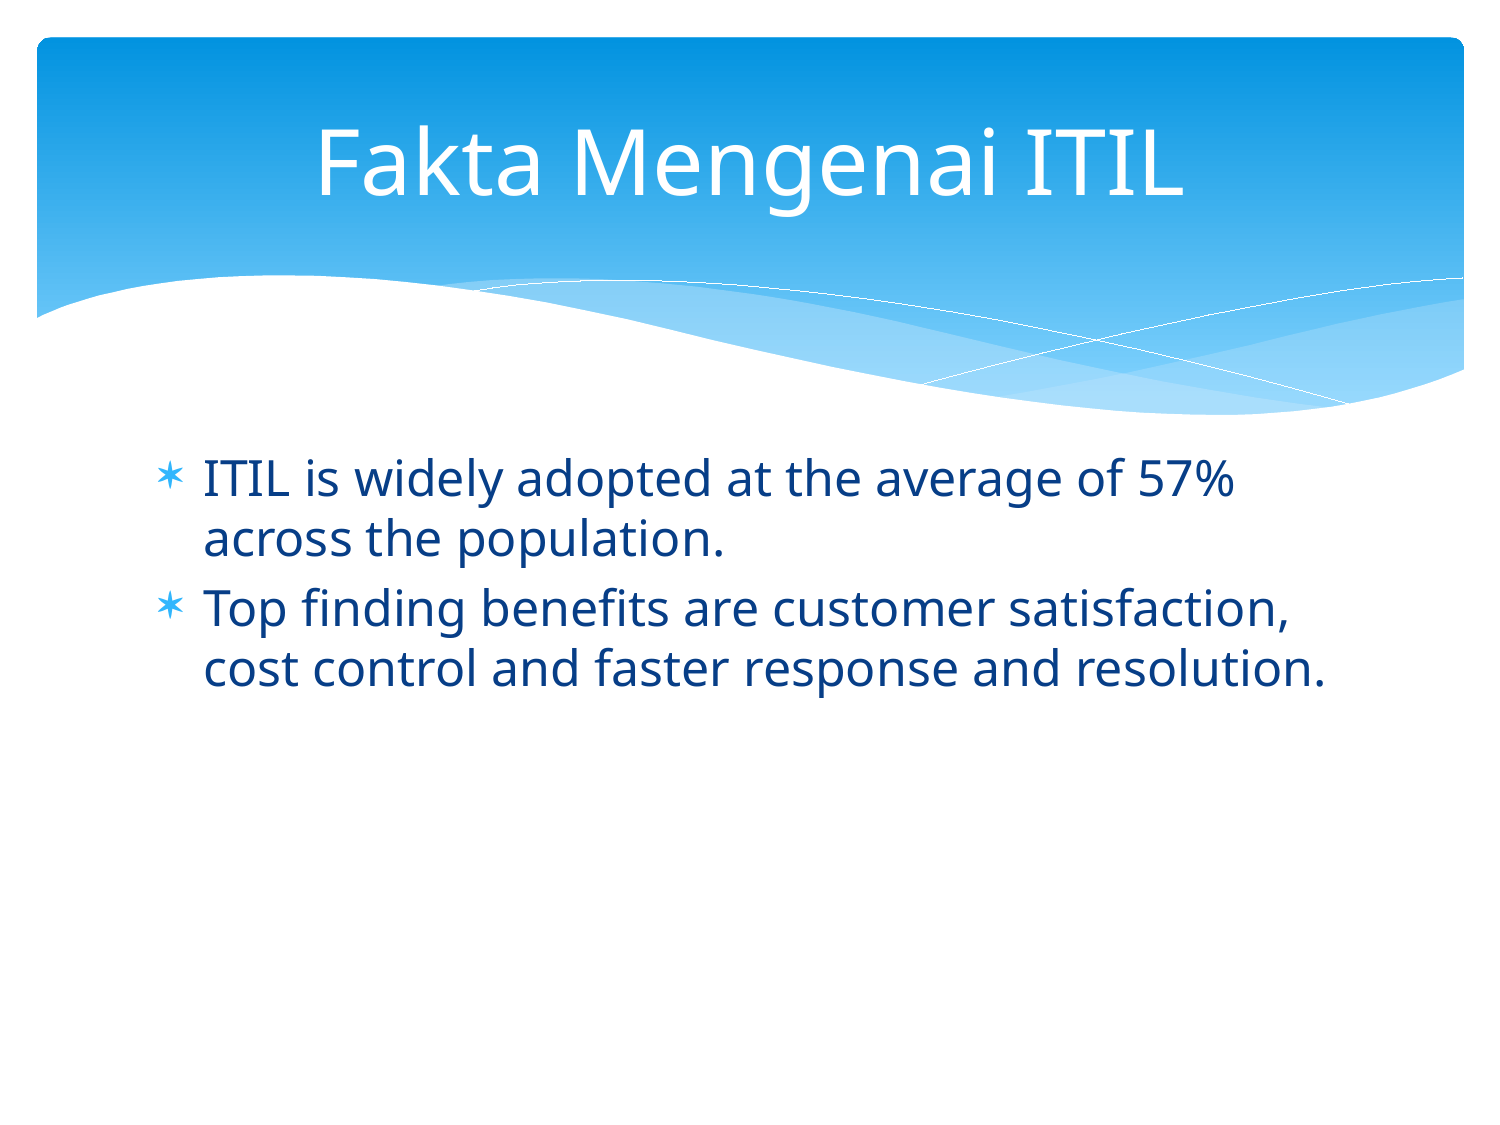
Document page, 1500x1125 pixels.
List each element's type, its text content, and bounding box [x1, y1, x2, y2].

title Fakta Mengenai ITIL [75, 55, 1425, 261]
list ITIL is widely adopted at the average of 57% across the population. Top finding benefits are customer satisfaction, cost control and faster response and resolution. [143, 438, 1359, 1005]
